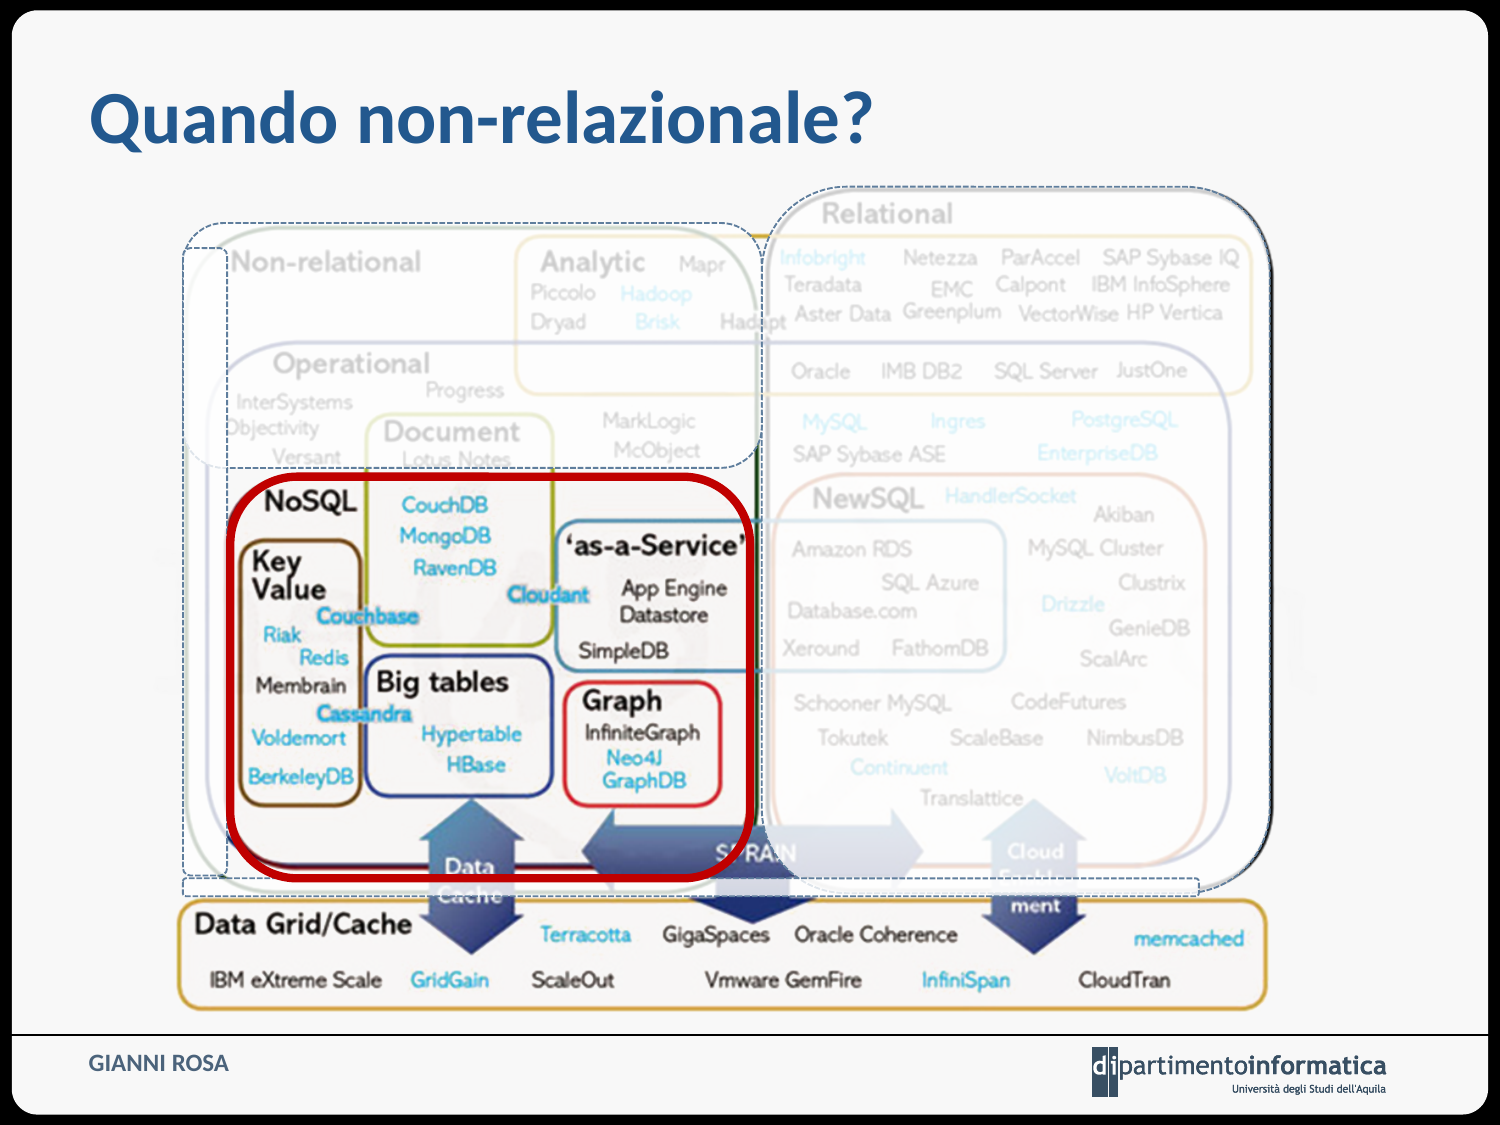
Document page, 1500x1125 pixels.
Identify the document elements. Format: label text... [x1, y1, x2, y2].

picture [147, 160, 1317, 1036]
footer GIANNI ROSA [0, 1034, 1500, 1125]
title Quando non-relazionale? [75, 70, 1418, 258]
